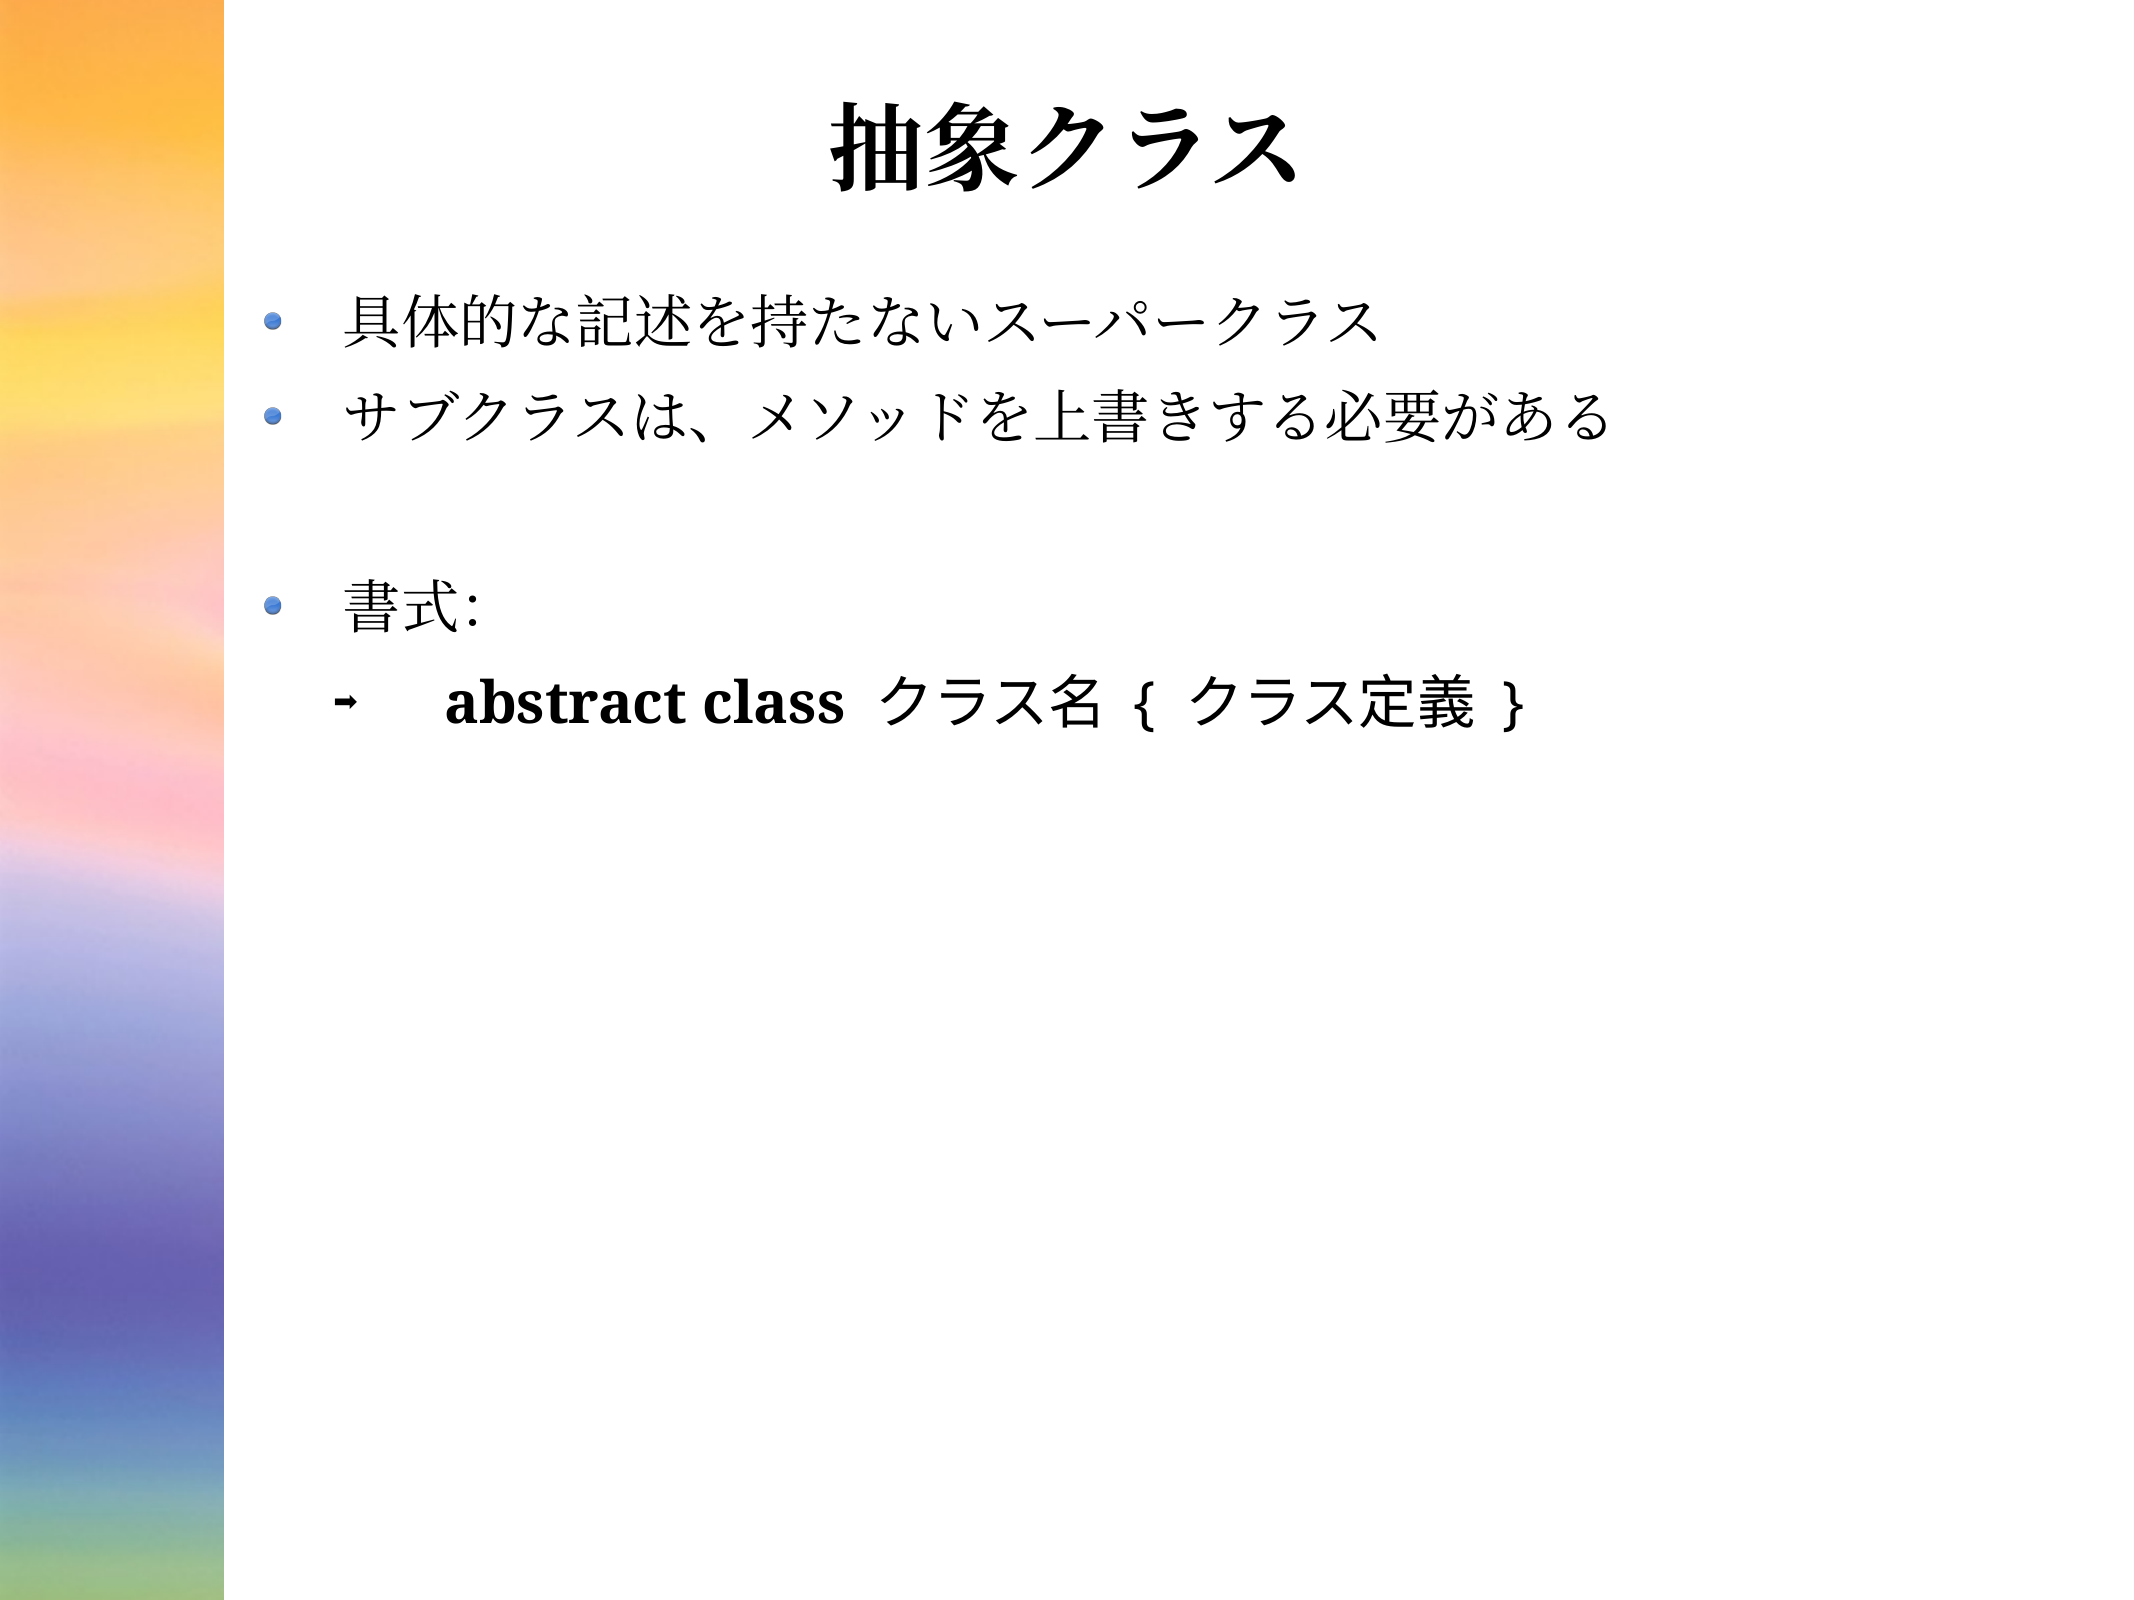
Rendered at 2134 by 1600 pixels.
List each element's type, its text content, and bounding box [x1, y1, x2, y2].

picture [262, 405, 283, 426]
title 抽象クラス [207, 41, 1926, 249]
list 具体的な記述を持たないスーパークラス サブクラスは、メソッドを上書きする必要がある 書式： abstract class クラス名 { クラス定義 } [207, 284, 1926, 1393]
picture [262, 310, 283, 331]
picture [262, 594, 283, 616]
picture [0, 0, 224, 1600]
